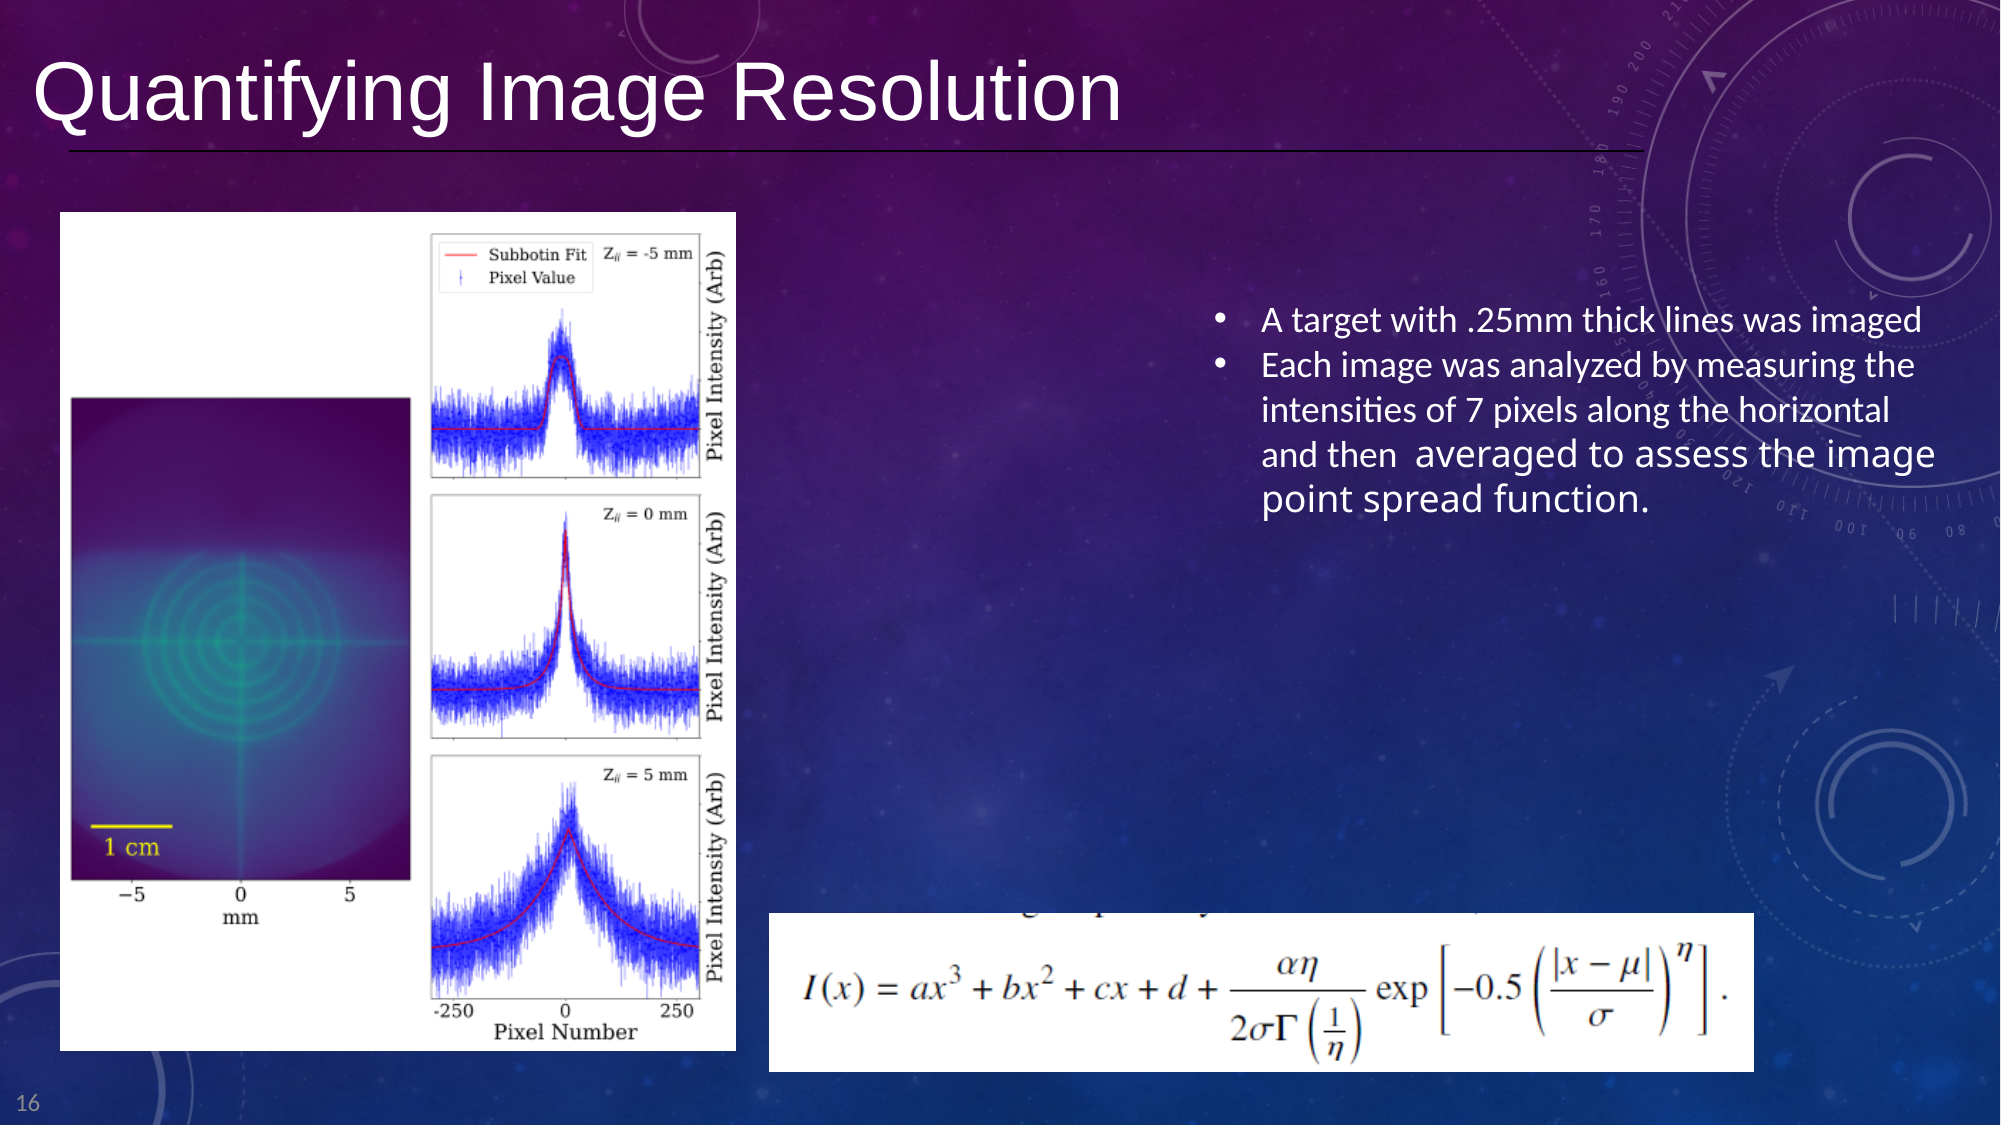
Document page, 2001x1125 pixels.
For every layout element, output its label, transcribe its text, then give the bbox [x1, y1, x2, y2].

text_box A target with .25mm thick lines was imaged Each image was analyzed by measuring the intensities of 7 pixels along the horizontal and then averaged to assess the image point spread function. [1199, 287, 1960, 528]
text_box Quantifying Image Resolution [17, 0, 2000, 202]
picture [0, 0, 2001, 1125]
text_box 16 [0, 1071, 450, 1125]
